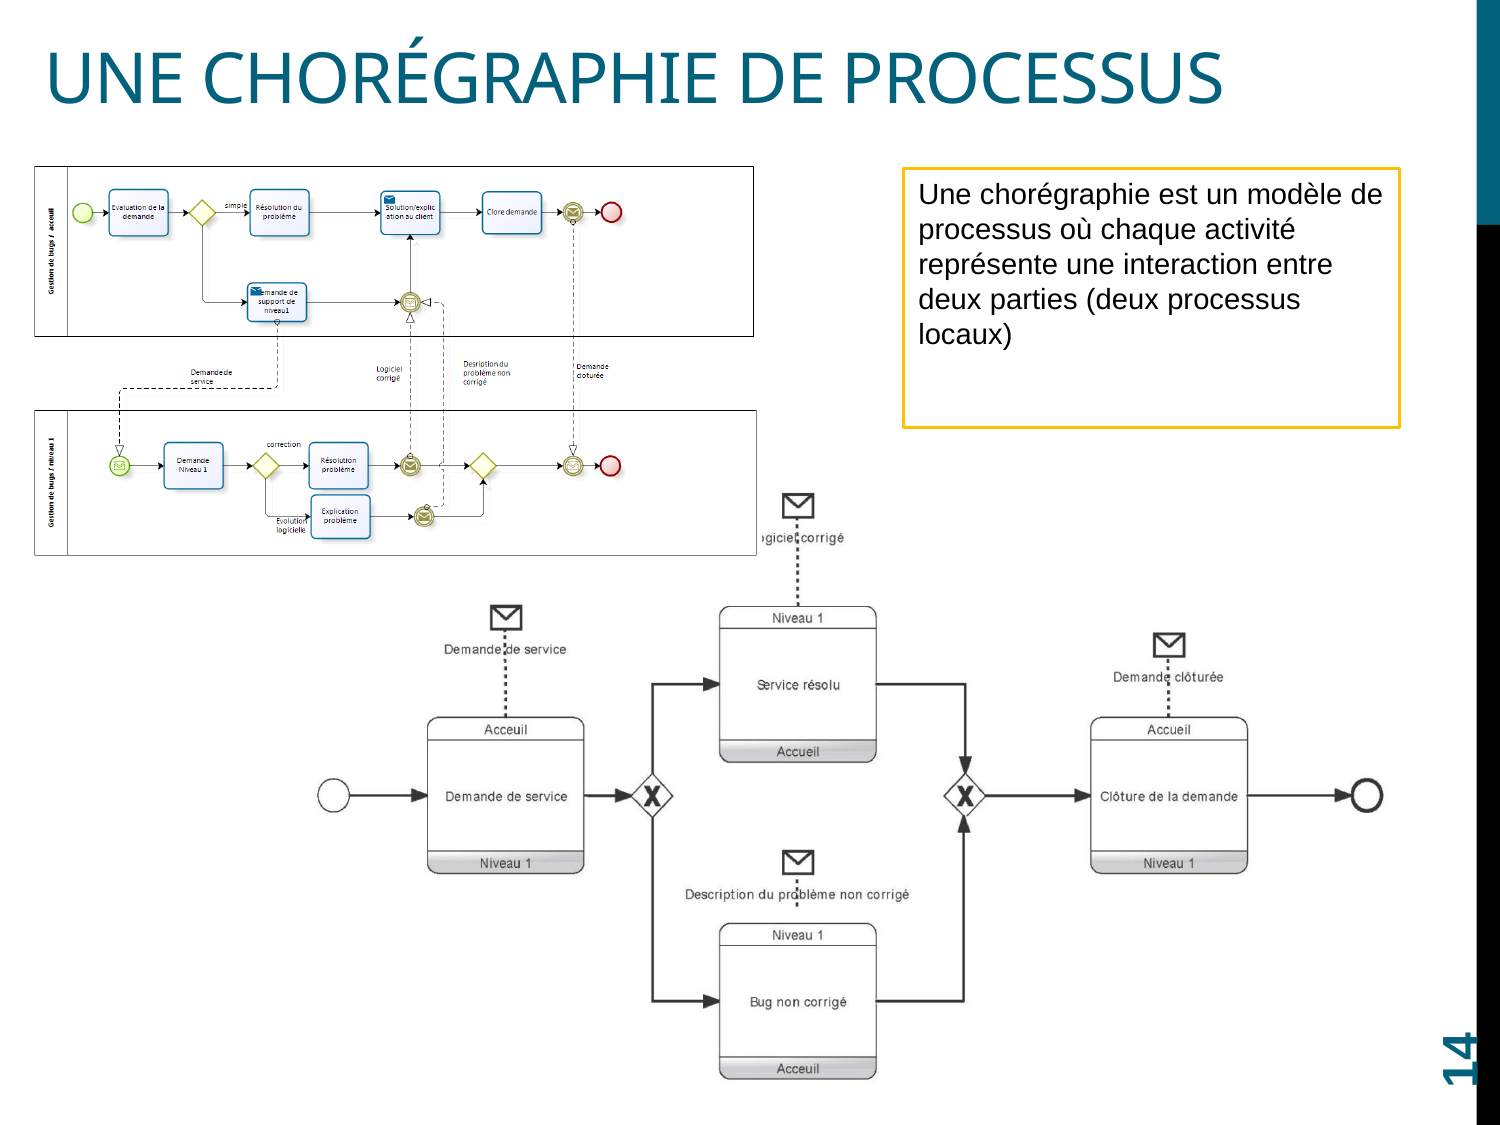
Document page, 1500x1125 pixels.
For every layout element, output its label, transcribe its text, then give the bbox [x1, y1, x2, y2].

slide_number 14 [1427, 887, 1488, 1104]
text_box Une chorégraphie est un modèle de processus où chaque activité représente une interaction entre deux parties (deux processus locaux) [903, 168, 1400, 428]
picture [28, 160, 763, 563]
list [257, 455, 1417, 1095]
title Une Chorégraphie de processus [29, 25, 1447, 126]
